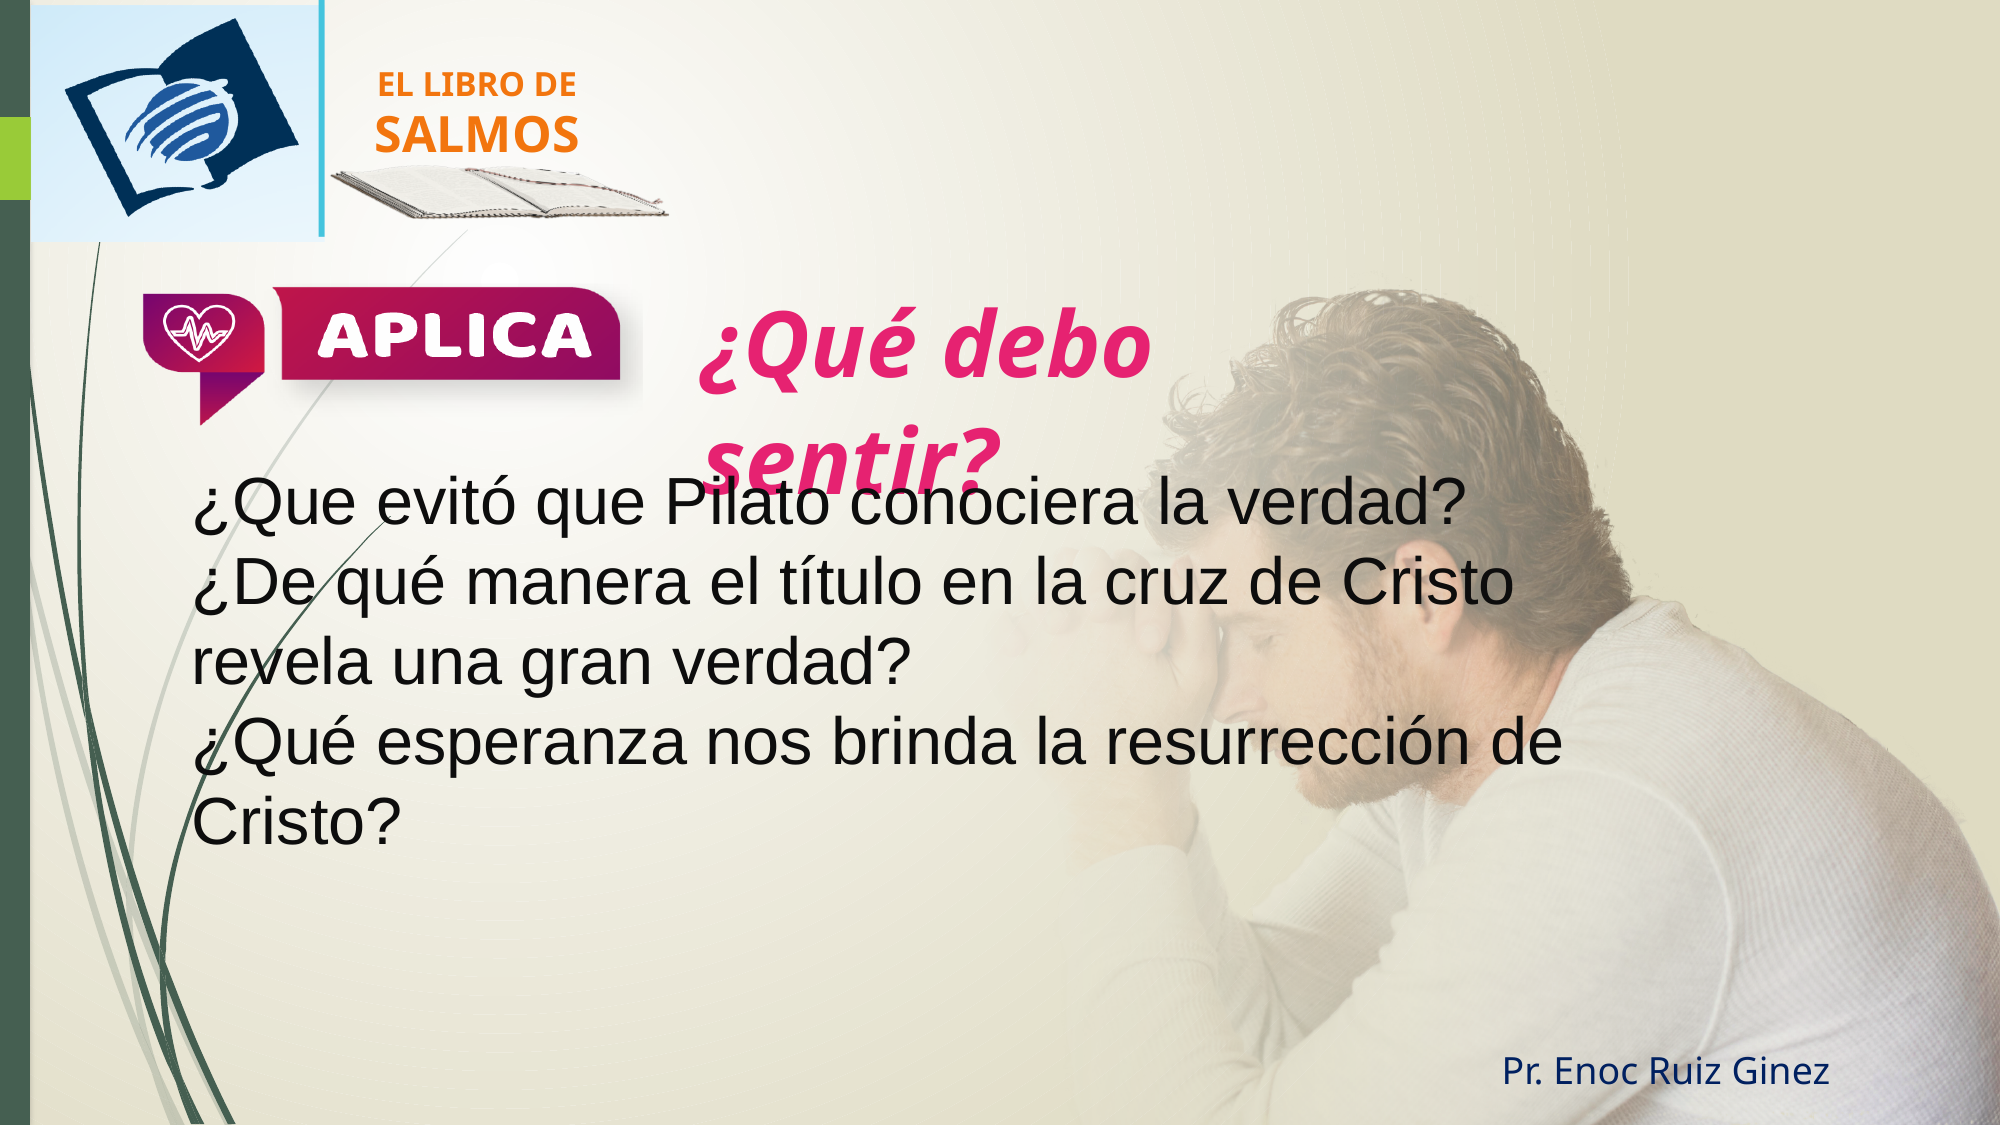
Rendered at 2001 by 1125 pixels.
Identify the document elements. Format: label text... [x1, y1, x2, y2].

picture [974, 270, 2000, 1125]
picture [31, 0, 673, 271]
text_box ¿Qué debo sentir? [687, 270, 974, 381]
text_box EL LIBRO DE SALMOS [329, 55, 630, 164]
text_box ¿Que evitó que Pilato conociera la verdad? ¿De qué manera el título en la cruz de Cristo revela una gran verdad? ¿Qué esperanza nos brinda la resurrección de Cristo? [176, 450, 969, 865]
picture [91, 282, 643, 426]
